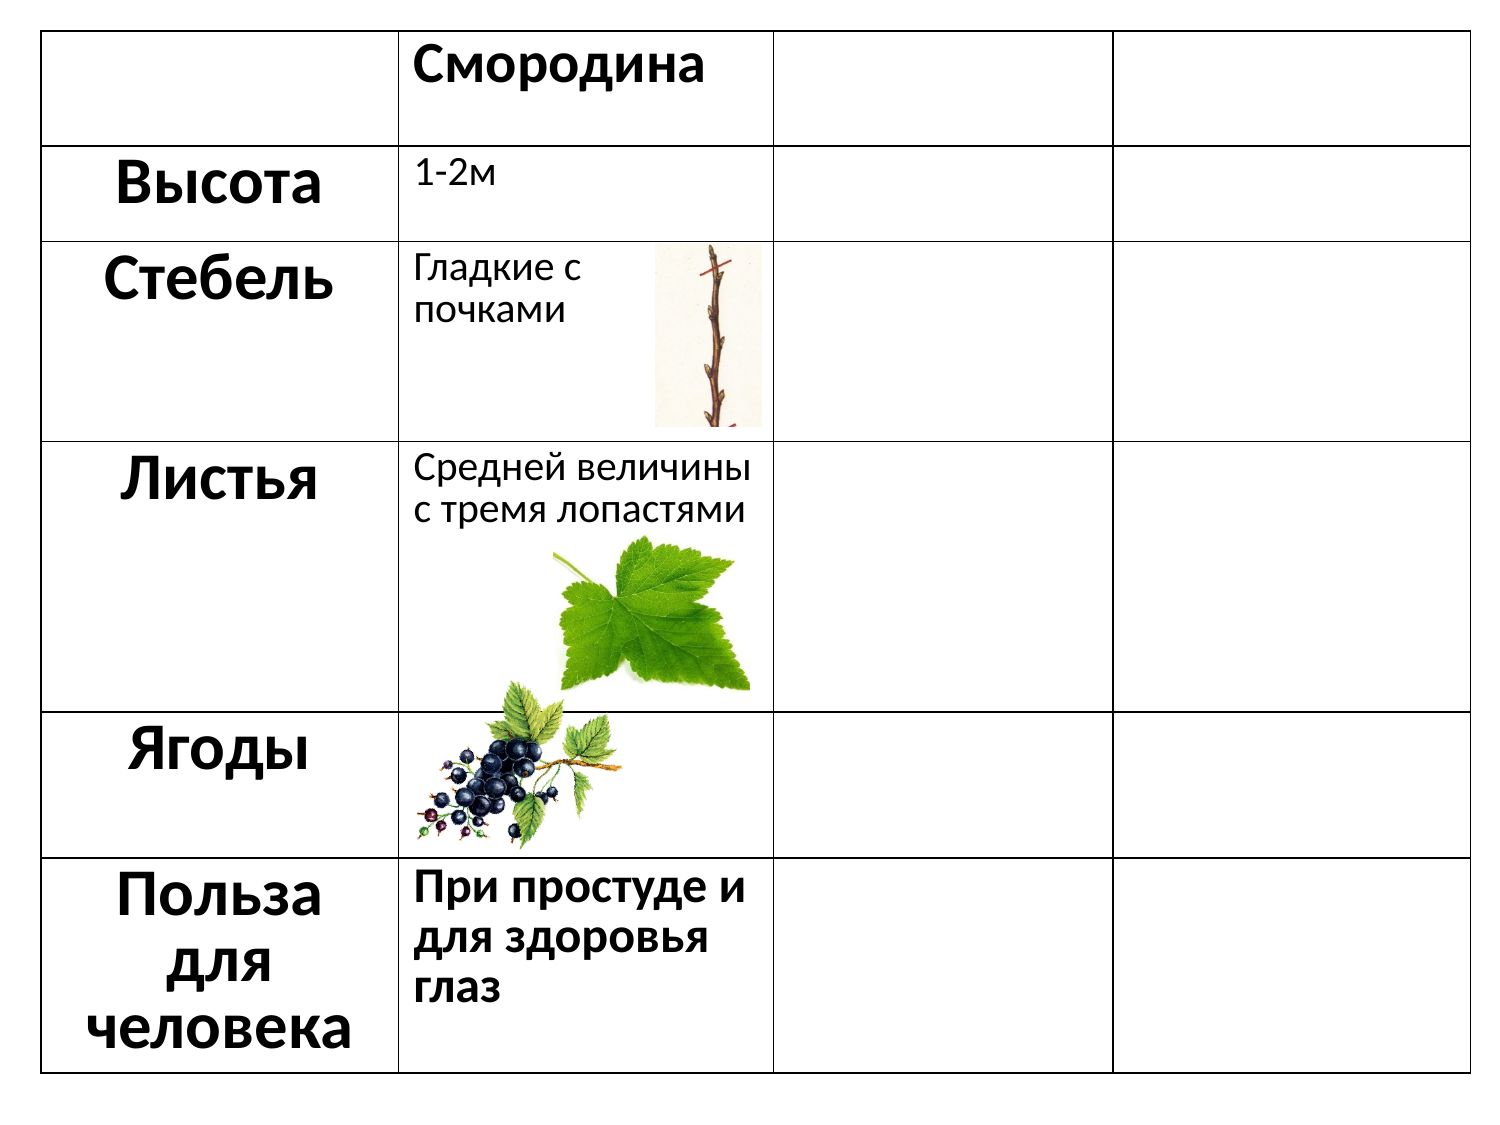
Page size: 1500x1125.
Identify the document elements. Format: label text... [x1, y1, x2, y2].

table_cell [774, 147, 1112, 241]
table_cell Листья [42, 442, 398, 711]
table_header [774, 32, 1112, 145]
table_cell Средней величины с тремя лопастями [399, 442, 773, 711]
table_cell Польза для человека [42, 859, 398, 1072]
table_header Смородина [399, 32, 773, 145]
table_header [42, 32, 398, 145]
table_cell [774, 442, 1112, 711]
table_cell Гладкие с почками [399, 242, 773, 441]
table_cell 1-2м [399, 147, 773, 241]
table_cell Высота [42, 147, 398, 241]
table_cell [774, 242, 1112, 441]
table_header [1114, 32, 1470, 145]
table_cell [774, 713, 1112, 857]
table_cell [1114, 442, 1470, 711]
table_cell [643, 713, 773, 857]
table_cell [1114, 147, 1470, 241]
table_cell [1114, 859, 1470, 1072]
table_cell Стебель [42, 242, 398, 441]
table_cell [1114, 242, 1470, 441]
picture [655, 243, 762, 427]
table_cell При простуде и для здоровья глаз [399, 859, 773, 1072]
table_cell Ягоды [42, 713, 375, 857]
table_cell [1114, 713, 1470, 857]
picture [337, 526, 750, 943]
table_cell [774, 859, 1112, 1072]
